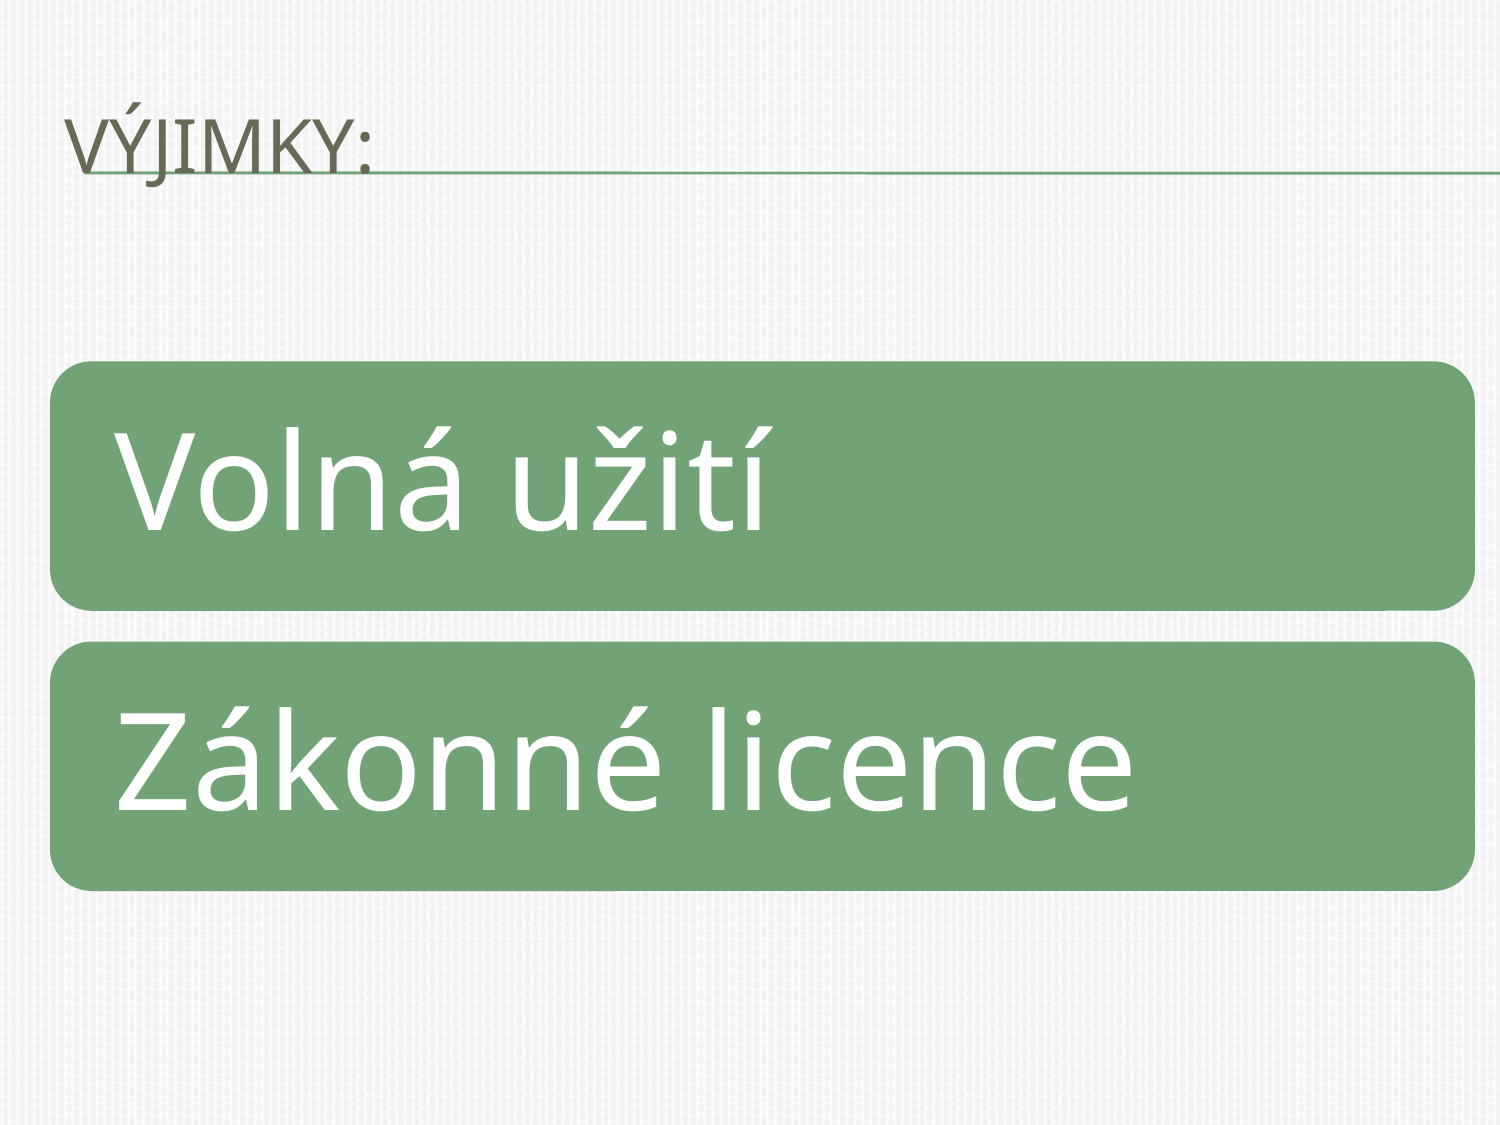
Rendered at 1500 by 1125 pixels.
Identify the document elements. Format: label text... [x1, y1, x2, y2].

title Výjimky: [50, 75, 1475, 213]
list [49, 254, 1476, 998]
